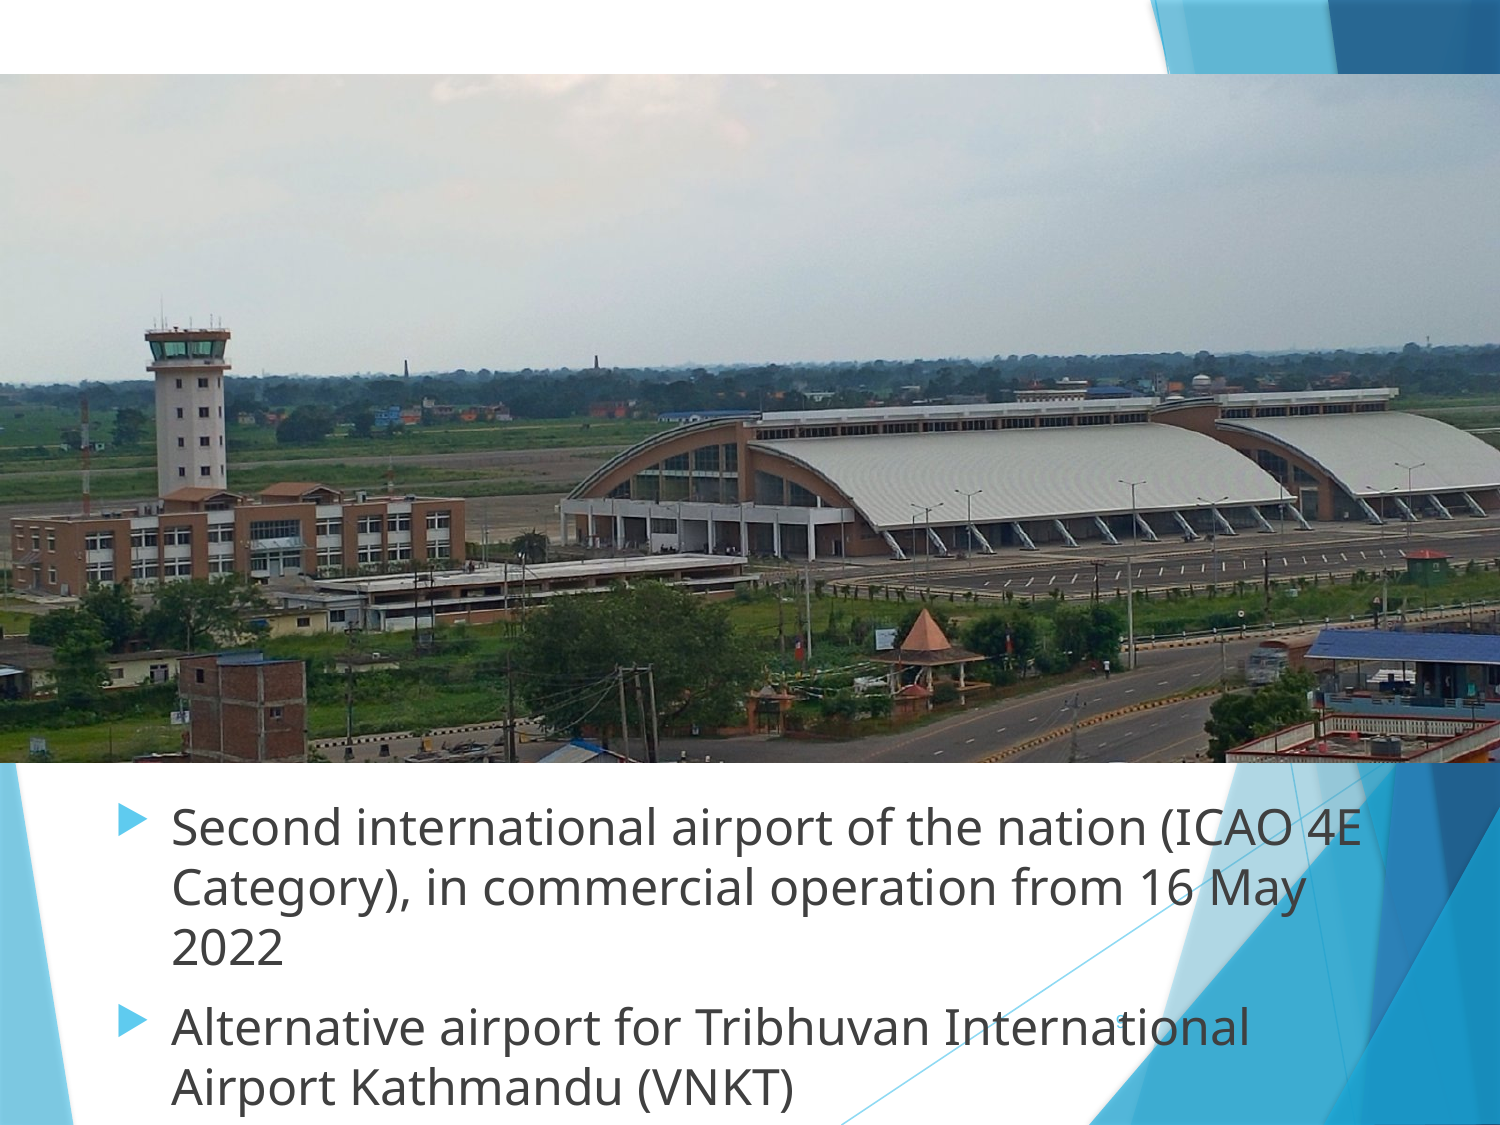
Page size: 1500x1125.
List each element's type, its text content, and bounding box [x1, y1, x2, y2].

list Second international airport of the nation (ICAO 4E Category), in commercial operation from 16 May 2022 Alternative airport for Tribhuvan International Airport Kathmandu (VNKT) [99, 787, 1438, 992]
slide_number 9 [1057, 991, 1142, 1051]
picture [0, 74, 1500, 763]
